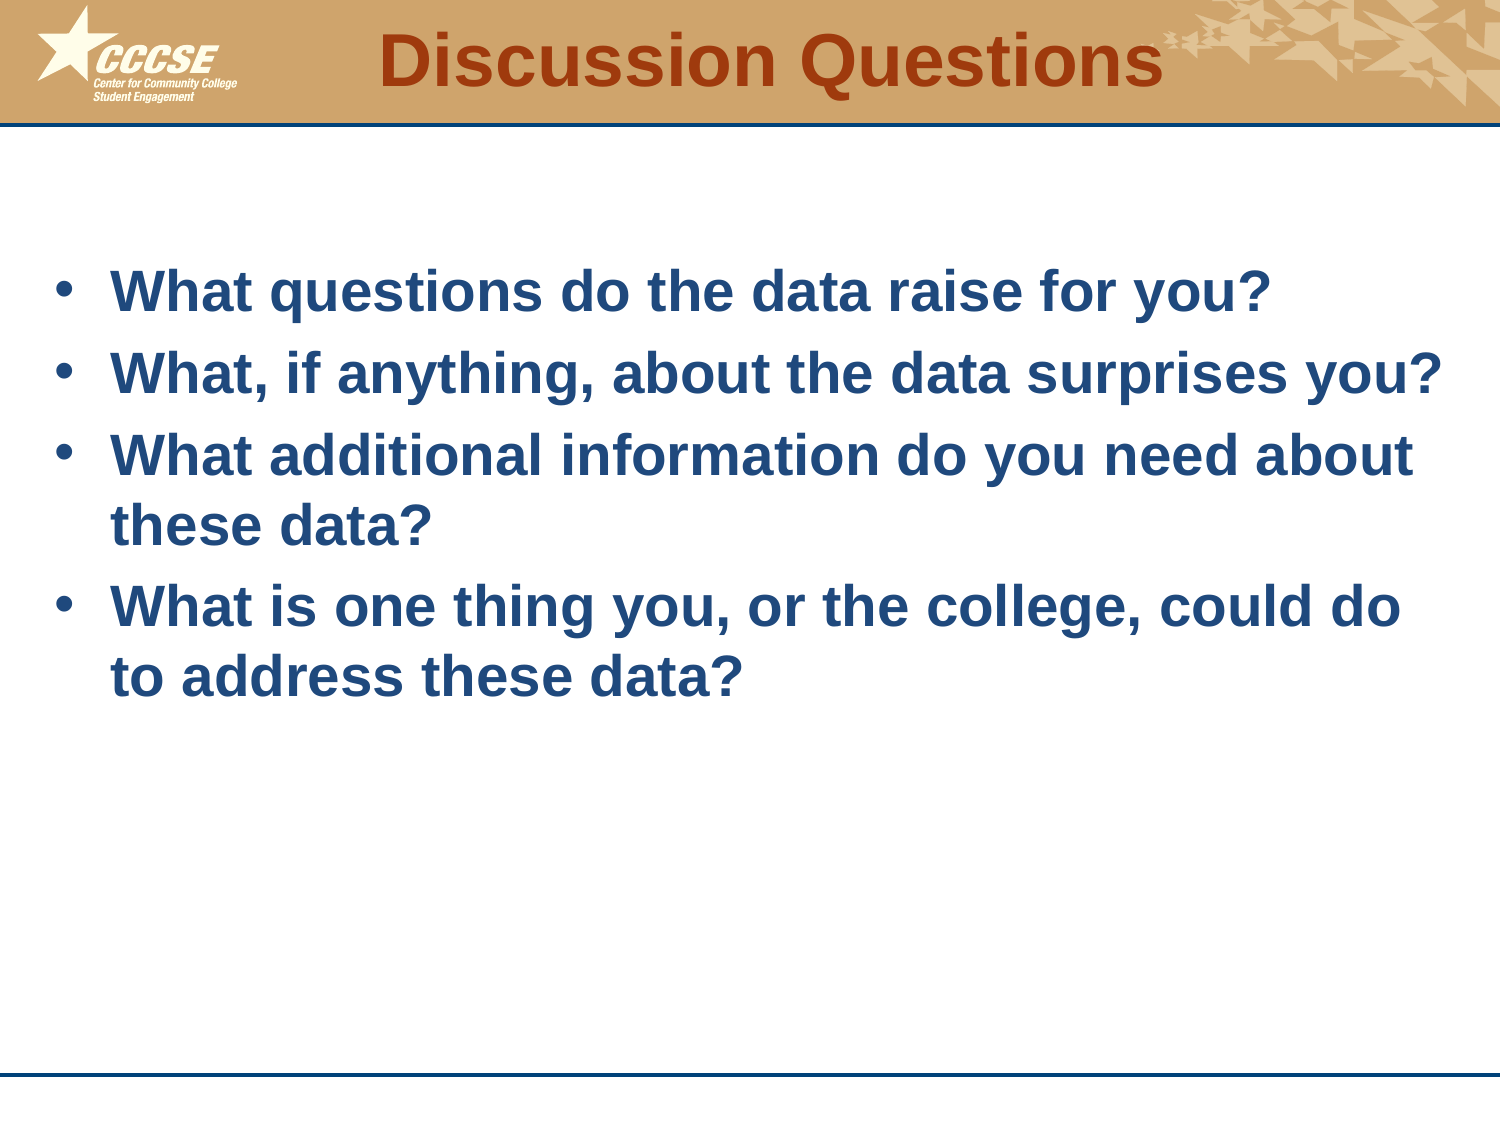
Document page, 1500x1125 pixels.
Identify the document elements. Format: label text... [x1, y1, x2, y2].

list What questions do the data raise for you? What, if anything, about the data surprises you? What additional information do you need about these data? What is one thing you, or the college, could do to address these data? [39, 162, 1463, 1047]
title Discussion Questions [24, 0, 1334, 113]
